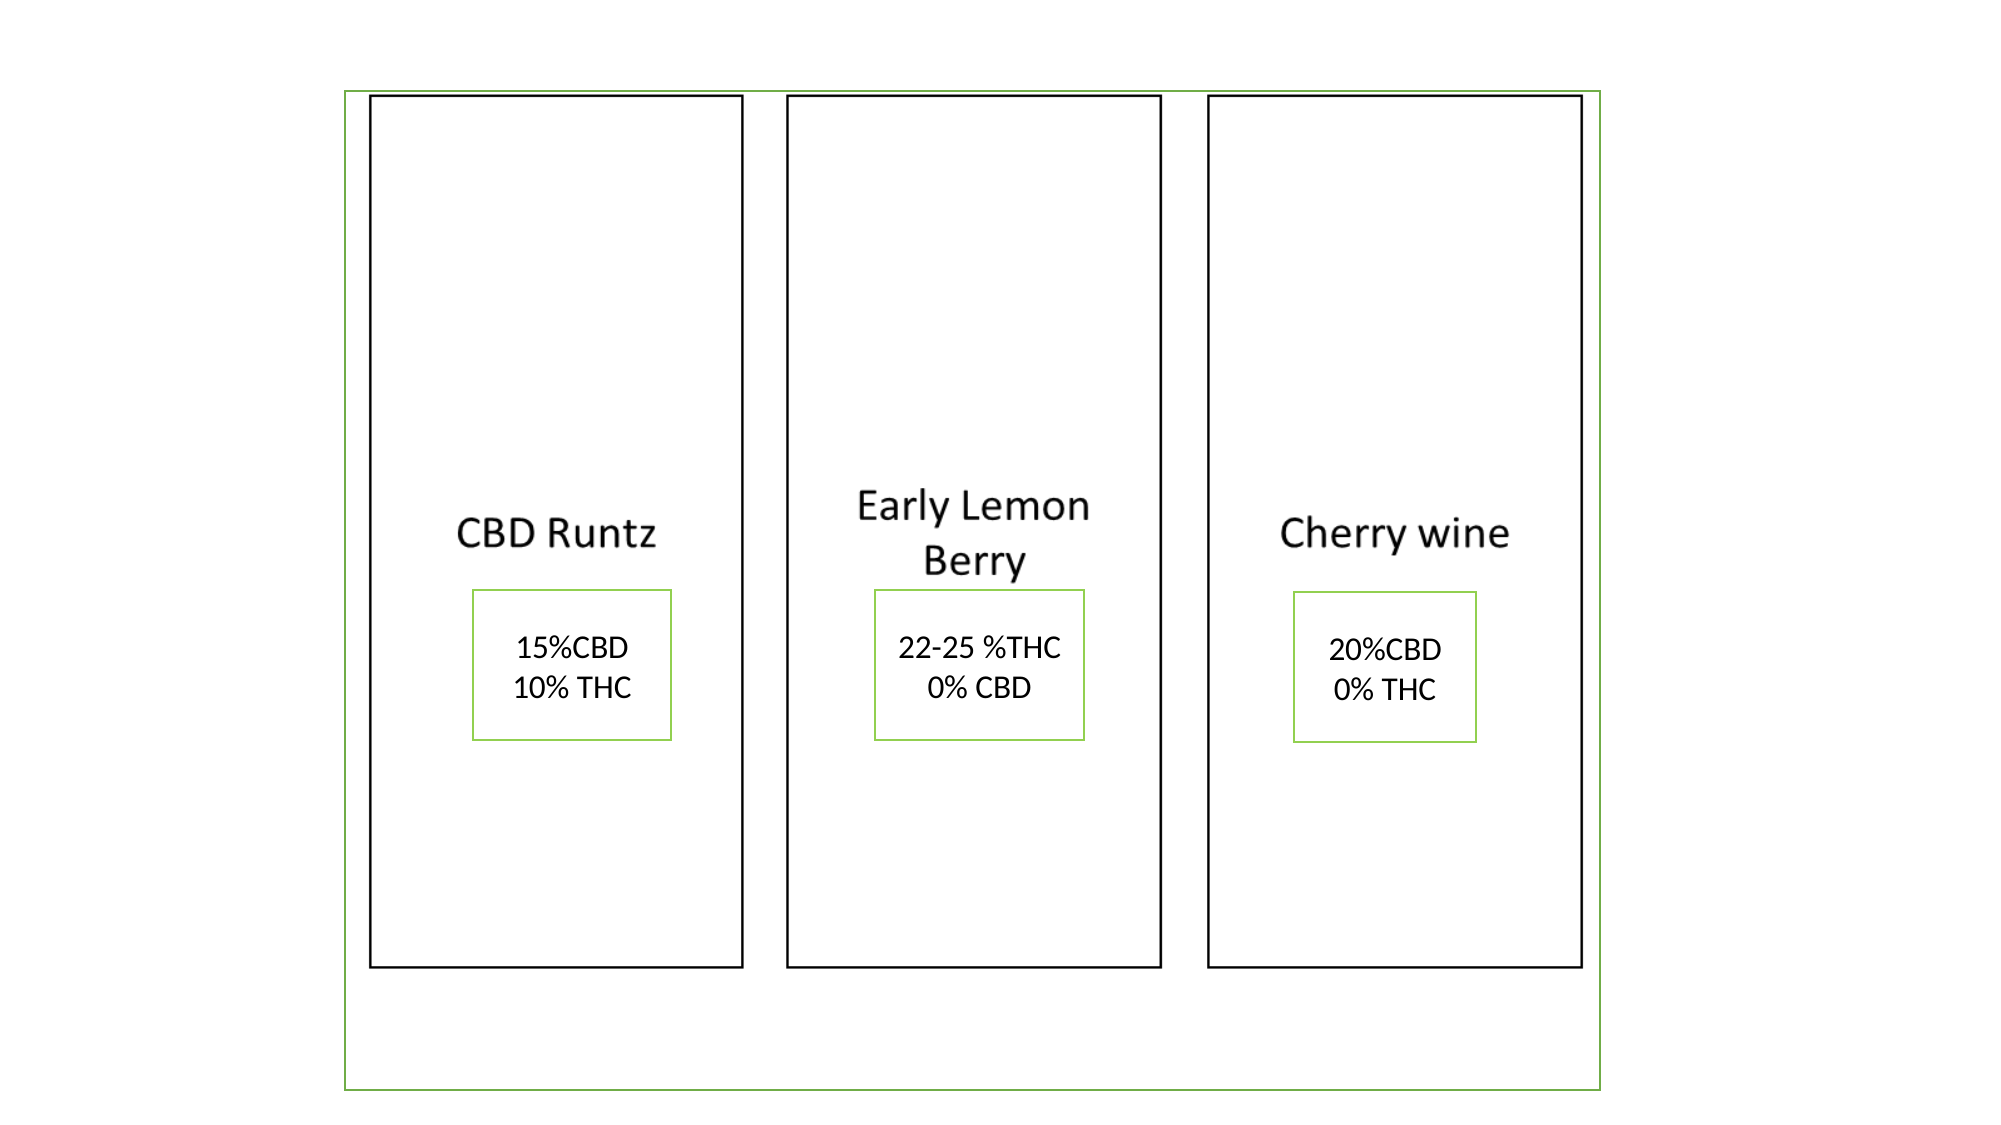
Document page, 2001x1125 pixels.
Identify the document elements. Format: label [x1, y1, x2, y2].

text_box [346, 91, 1600, 1089]
